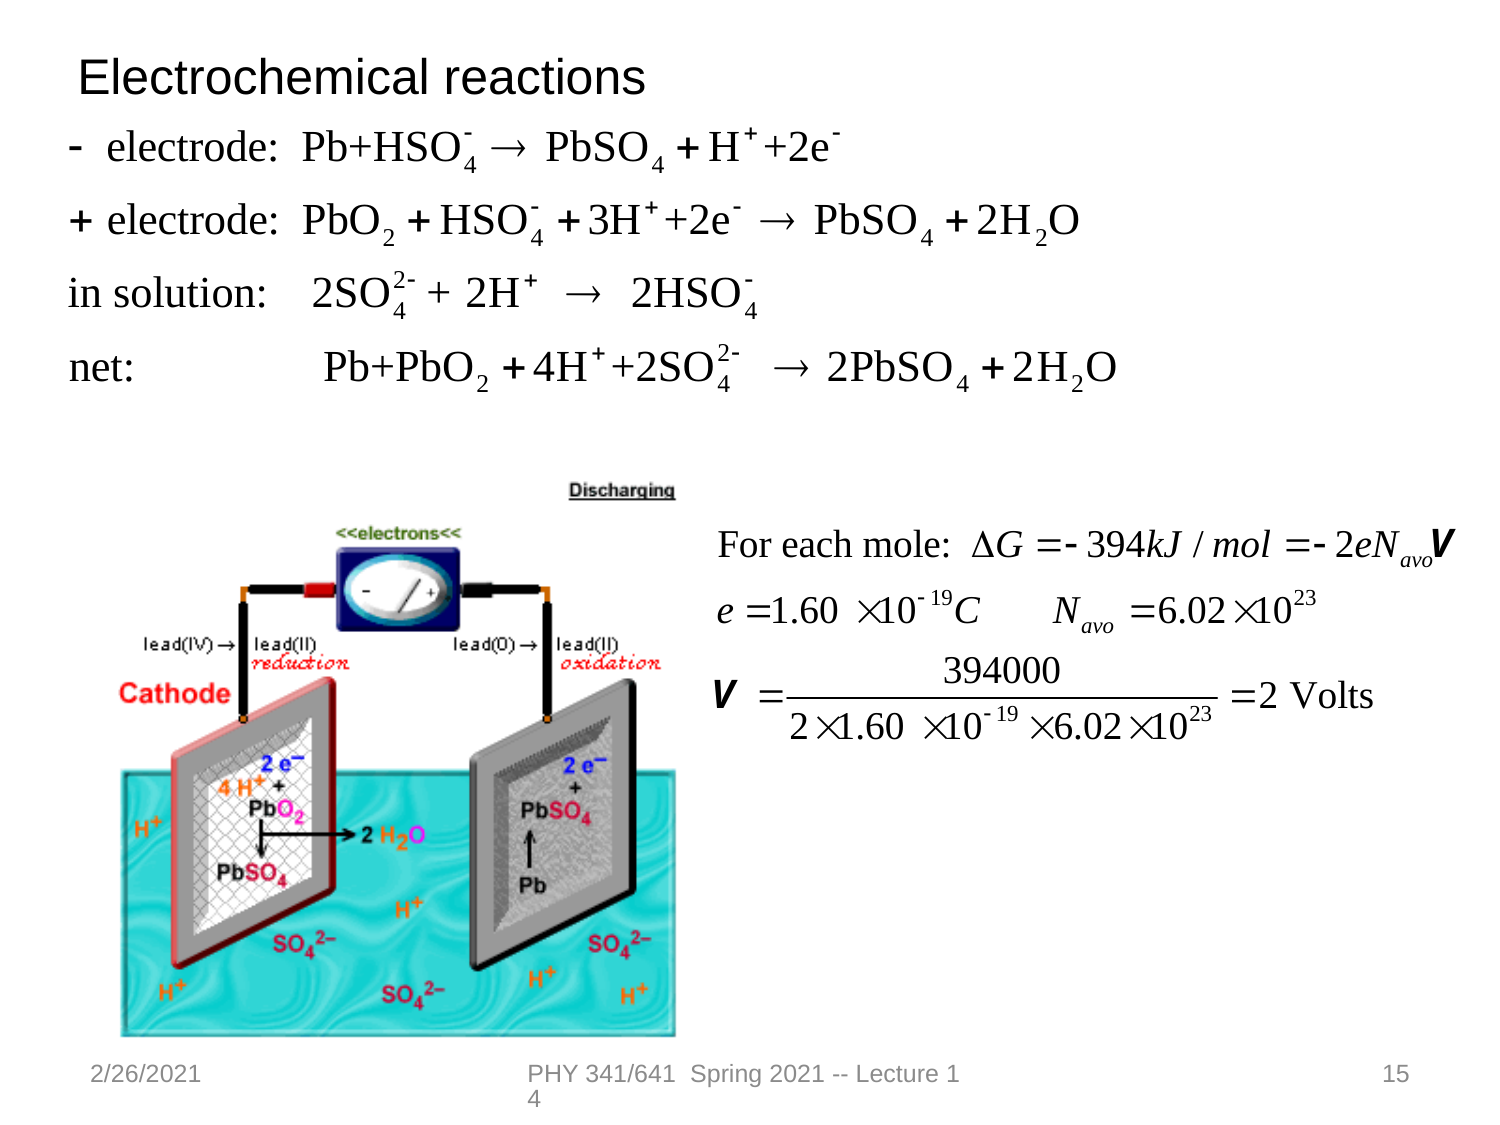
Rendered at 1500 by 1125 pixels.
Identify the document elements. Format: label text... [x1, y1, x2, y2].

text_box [711, 517, 1472, 749]
footer PHY 341/641 Spring 2021 -- Lecture 14 [512, 1042, 988, 1103]
text_box Electrochemical reactions [62, 37, 1288, 113]
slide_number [75, 1042, 425, 1103]
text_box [61, 112, 1140, 402]
picture [117, 479, 681, 1043]
slide_number 15 [1074, 1042, 1425, 1103]
